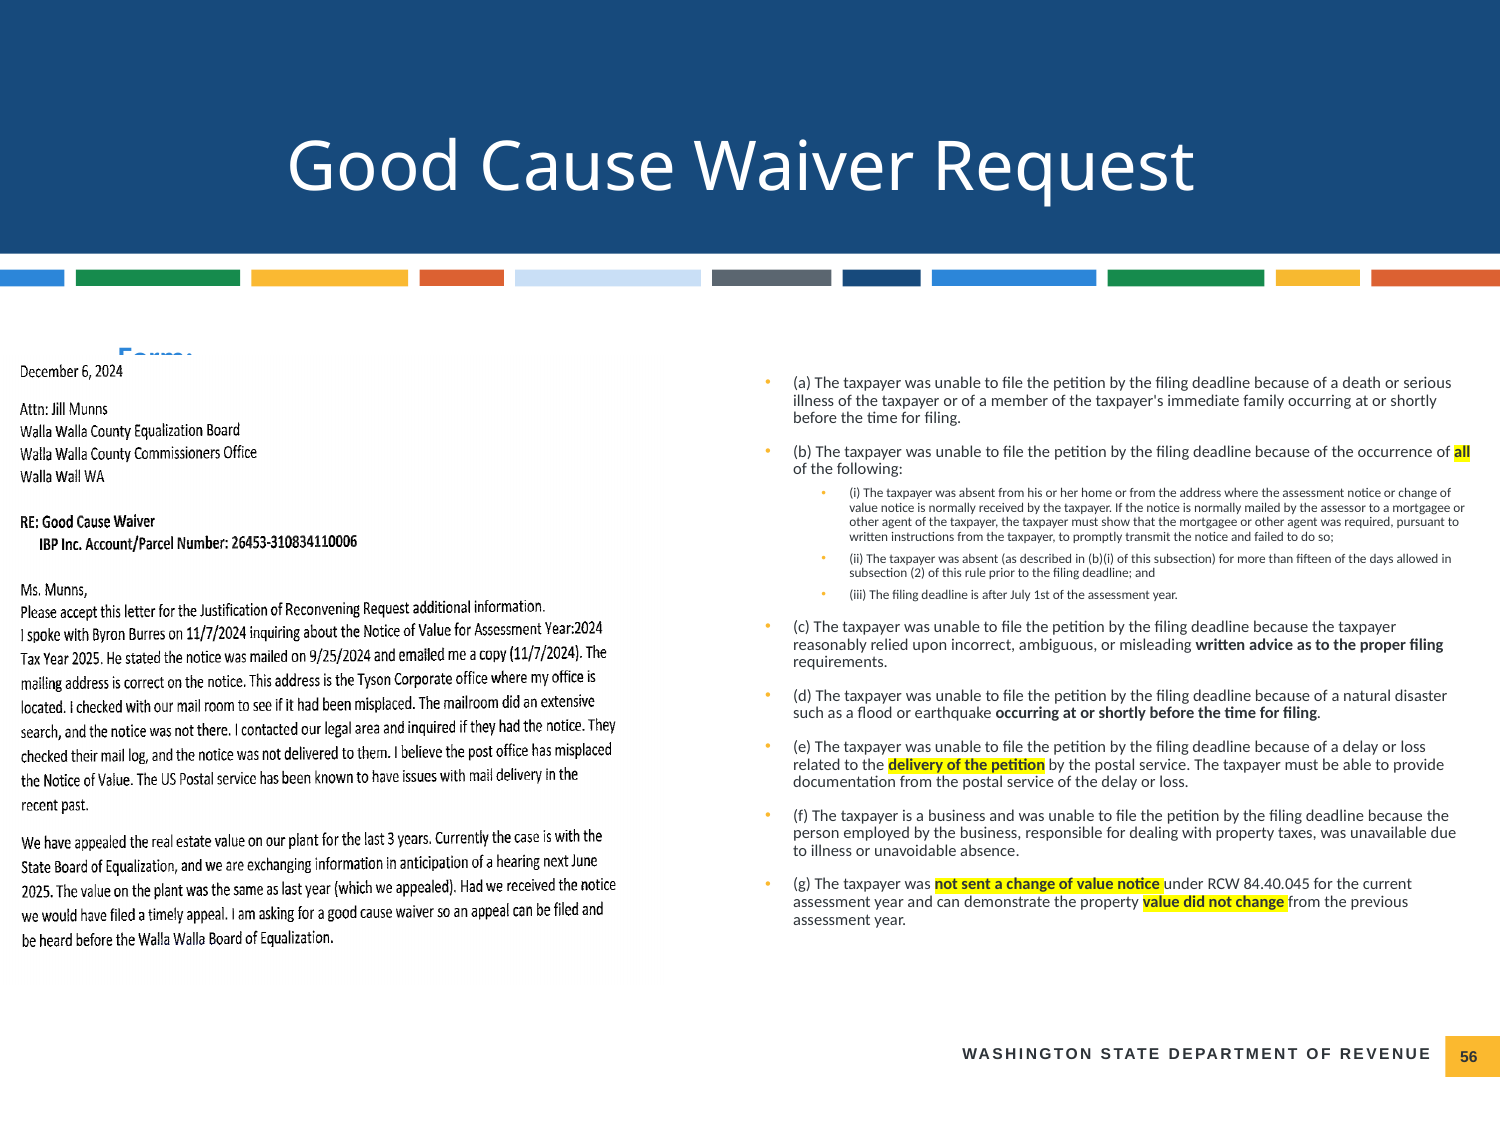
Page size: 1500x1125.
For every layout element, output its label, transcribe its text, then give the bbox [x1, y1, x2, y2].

title Good Cause Waiver Request [103, 59, 1398, 278]
list (a) The taxpayer was unable to file the petition by the filing deadline because of a death or serious illness of the taxpayer or of a member of the taxpayer's immediate family occurring at or shortly before the time for filing. (b) The taxpayer was unable to file the petition by the filing deadline because of the occurrence of all of the following: (i) The taxpayer was absent from his or her home or from the address where the assessment notice or change of value notice is normally received by the taxpayer. If the notice is normally mailed by the assessor to a mortgagee or other agent of the taxpayer, the taxpayer must show that the mortgagee or other agent was required, pursuant to written instructions from the taxpayer, to promptly transmit the notice and failed to do so; (ii) The taxpayer was absent (as described in (b)(i) of this subsection) for more than fifteen of the days allowed in subsection (2) of this rule prior to the filing deadline; and (iii) The filing deadline is after July 1st of the assessment year. (c) The taxpayer was unable to file the petition by the filing deadline because the taxpayer reasonably relied upon incorrect, ambiguous, or misleading written advice as to the proper filing requirements. (d) The taxpayer was unable to file the petition by the filing deadline because of a natural disaster such as a flood or earthquake occurring at or shortly before the time for filing. (e) The taxpayer was unable to file the petition by the filing deadline because of a delay or loss related to the delivery of the petition by the postal service. The taxpayer must be able to provide documentation from the postal service of the delay or loss. (f) The taxpayer is a business and was unable to file the petition by the filing deadline because the person employed by the business, responsible for dealing with property taxes, was unavailable due to illness or unavoidable absence. (g) The taxpayer was not sent a change of value notice under RCW 84.40.045 for the current assessment year and can demonstrate the property value did not change from the previous assessment year. [750, 366, 1487, 926]
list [0, 355, 666, 985]
list Form: [102, 320, 727, 384]
